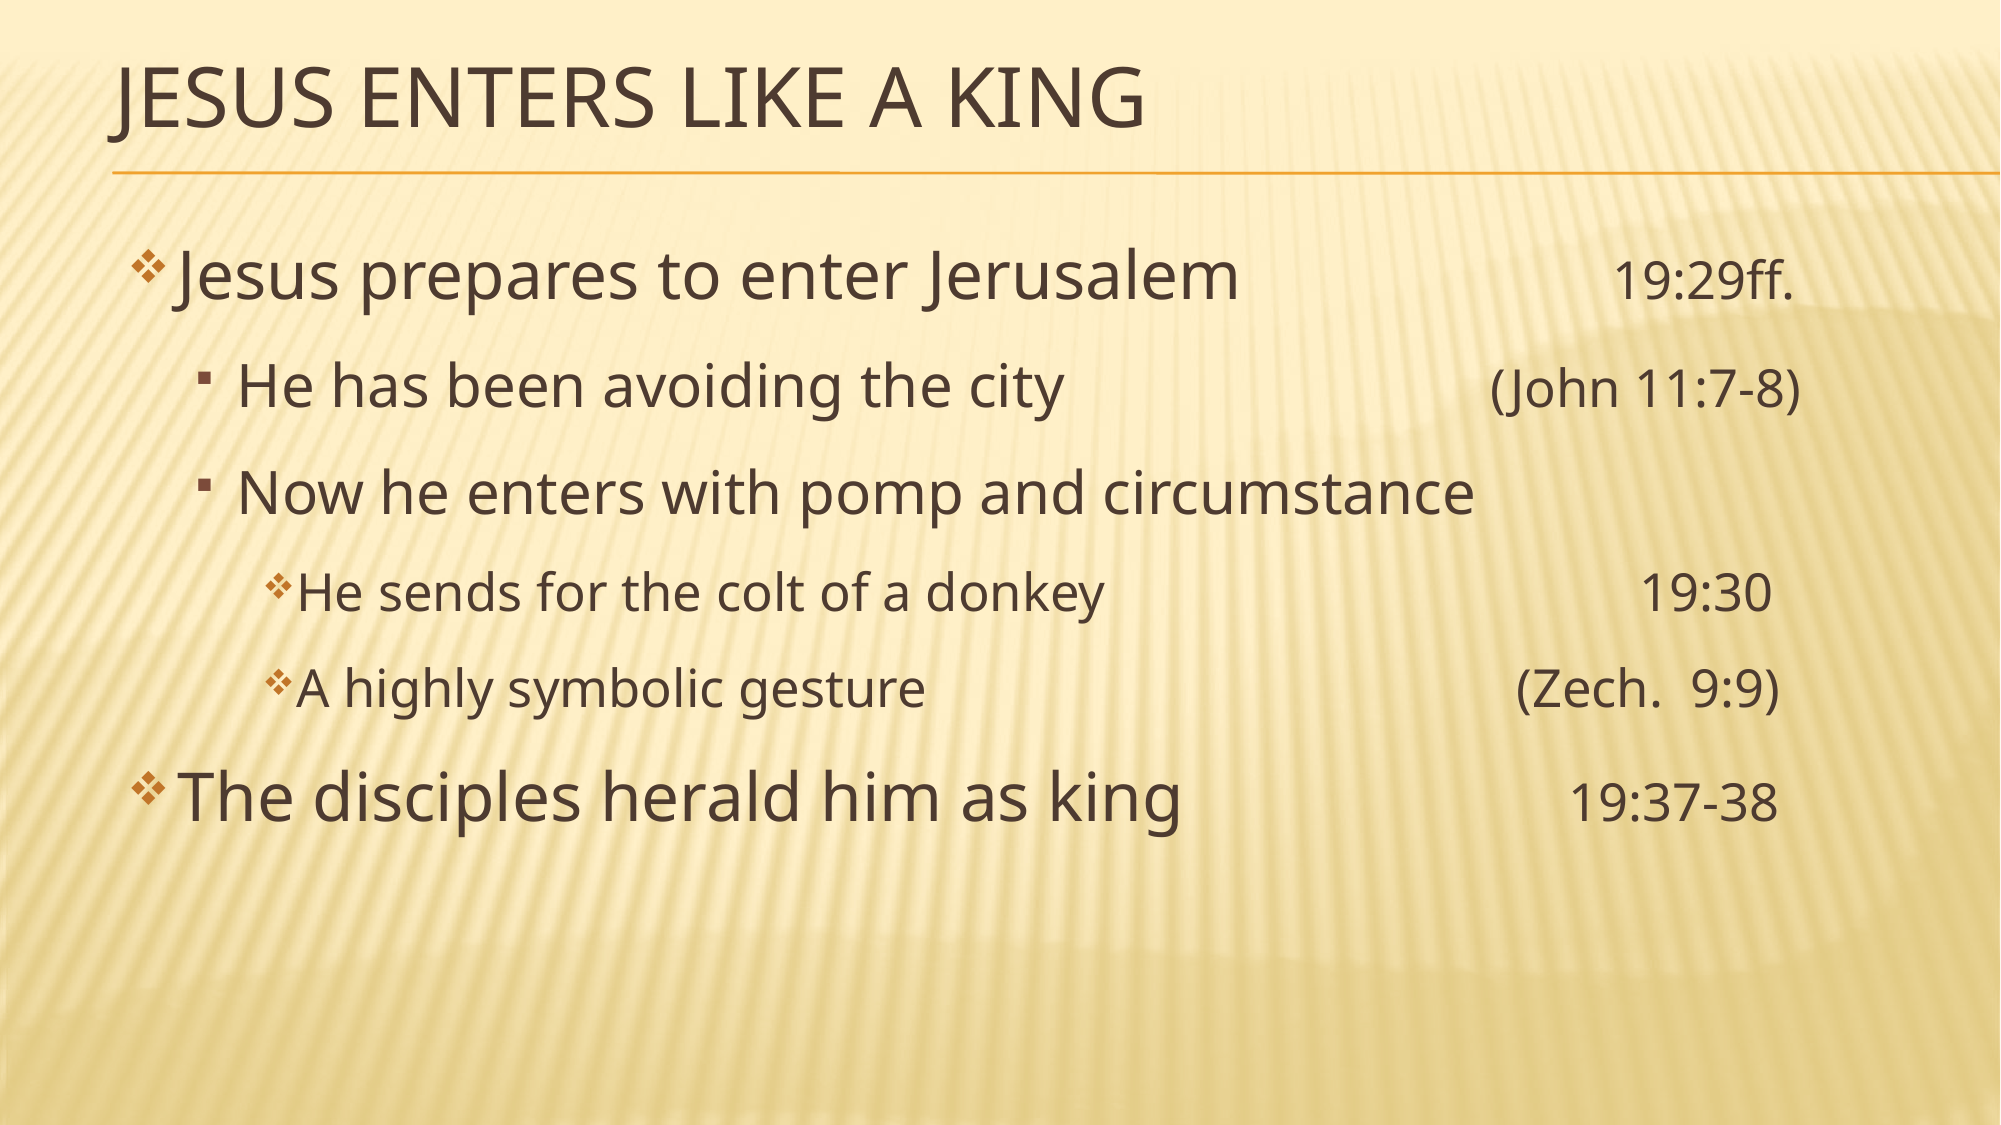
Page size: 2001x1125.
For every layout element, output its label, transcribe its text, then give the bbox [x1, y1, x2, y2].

title Jesus Enters Like a King [99, 24, 2000, 163]
list Jesus prepares to enter Jerusalem 19:29ff. He has been avoiding the city (John 11:7-8) Now he enters with pomp and circumstance He sends for the colt of a donkey 19:30 A highly symbolic gesture (Zech. 9:9) The disciples herald him as king 19:37-38 [112, 224, 1900, 1071]
